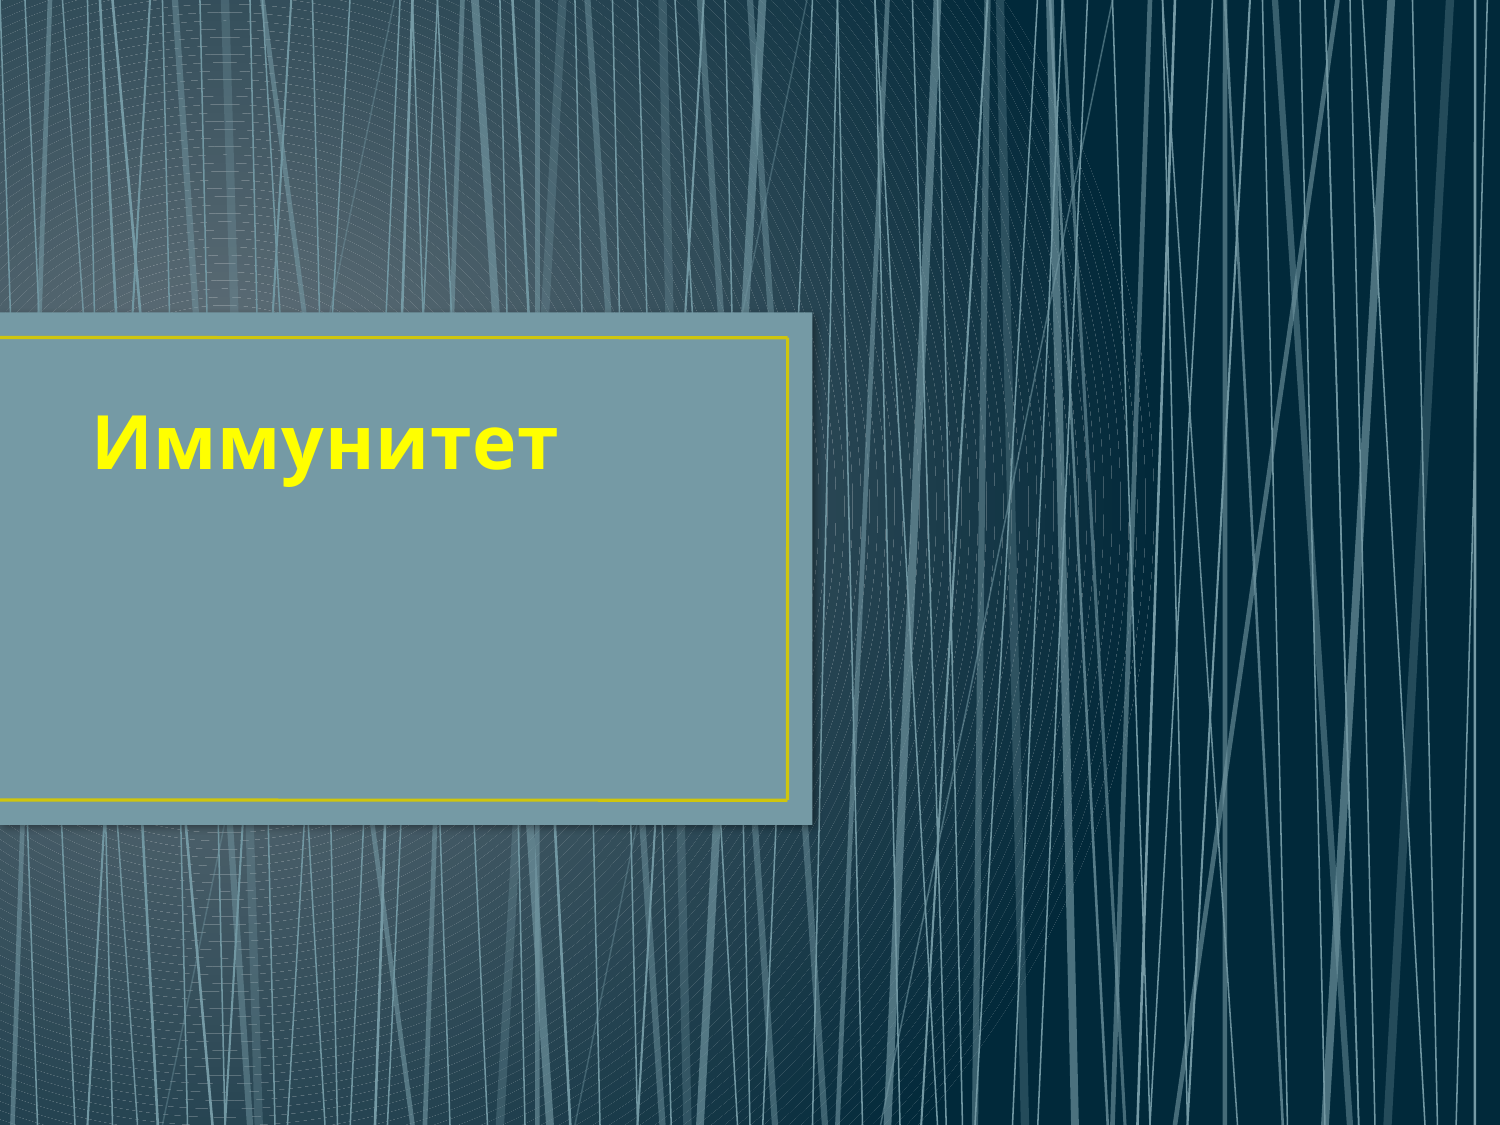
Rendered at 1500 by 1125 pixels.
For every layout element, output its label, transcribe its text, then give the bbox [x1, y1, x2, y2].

title Иммунитет [76, 267, 1453, 492]
subtitle [75, 606, 1438, 1125]
